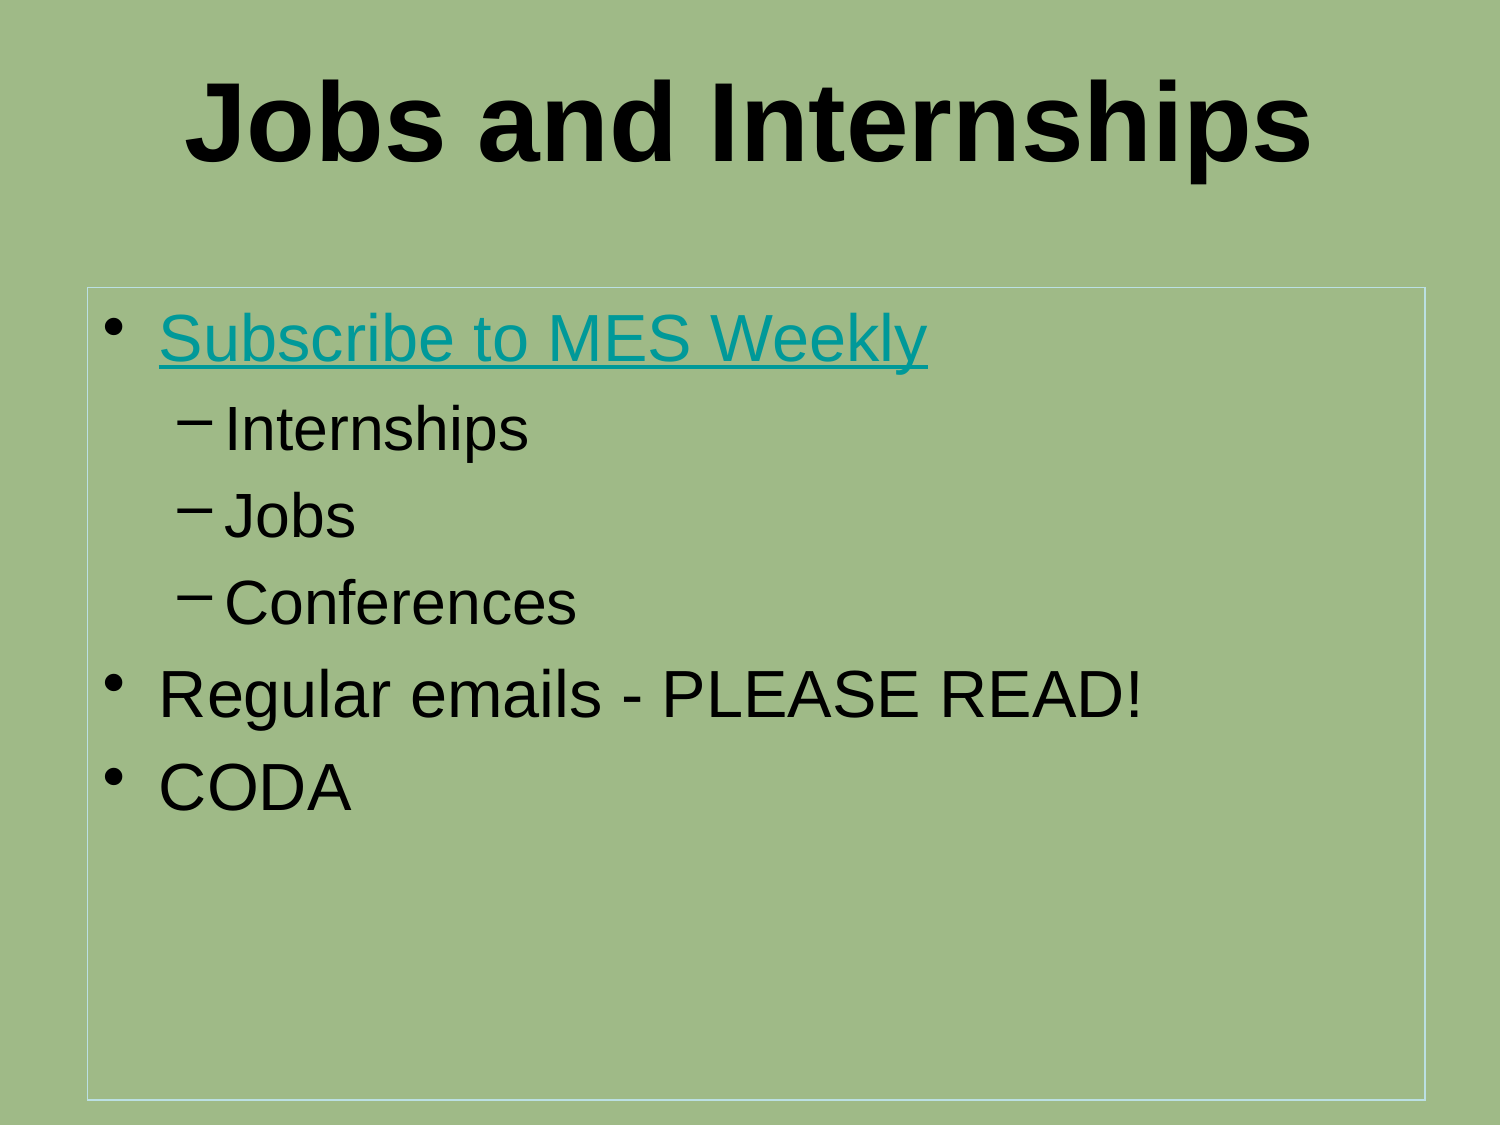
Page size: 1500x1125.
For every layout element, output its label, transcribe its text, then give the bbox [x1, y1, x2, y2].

list Subscribe to MES Weekly Internships Jobs Conferences Regular emails - PLEASE READ! CODA [87, 287, 1426, 1101]
title Jobs and Internships [24, 44, 1476, 188]
